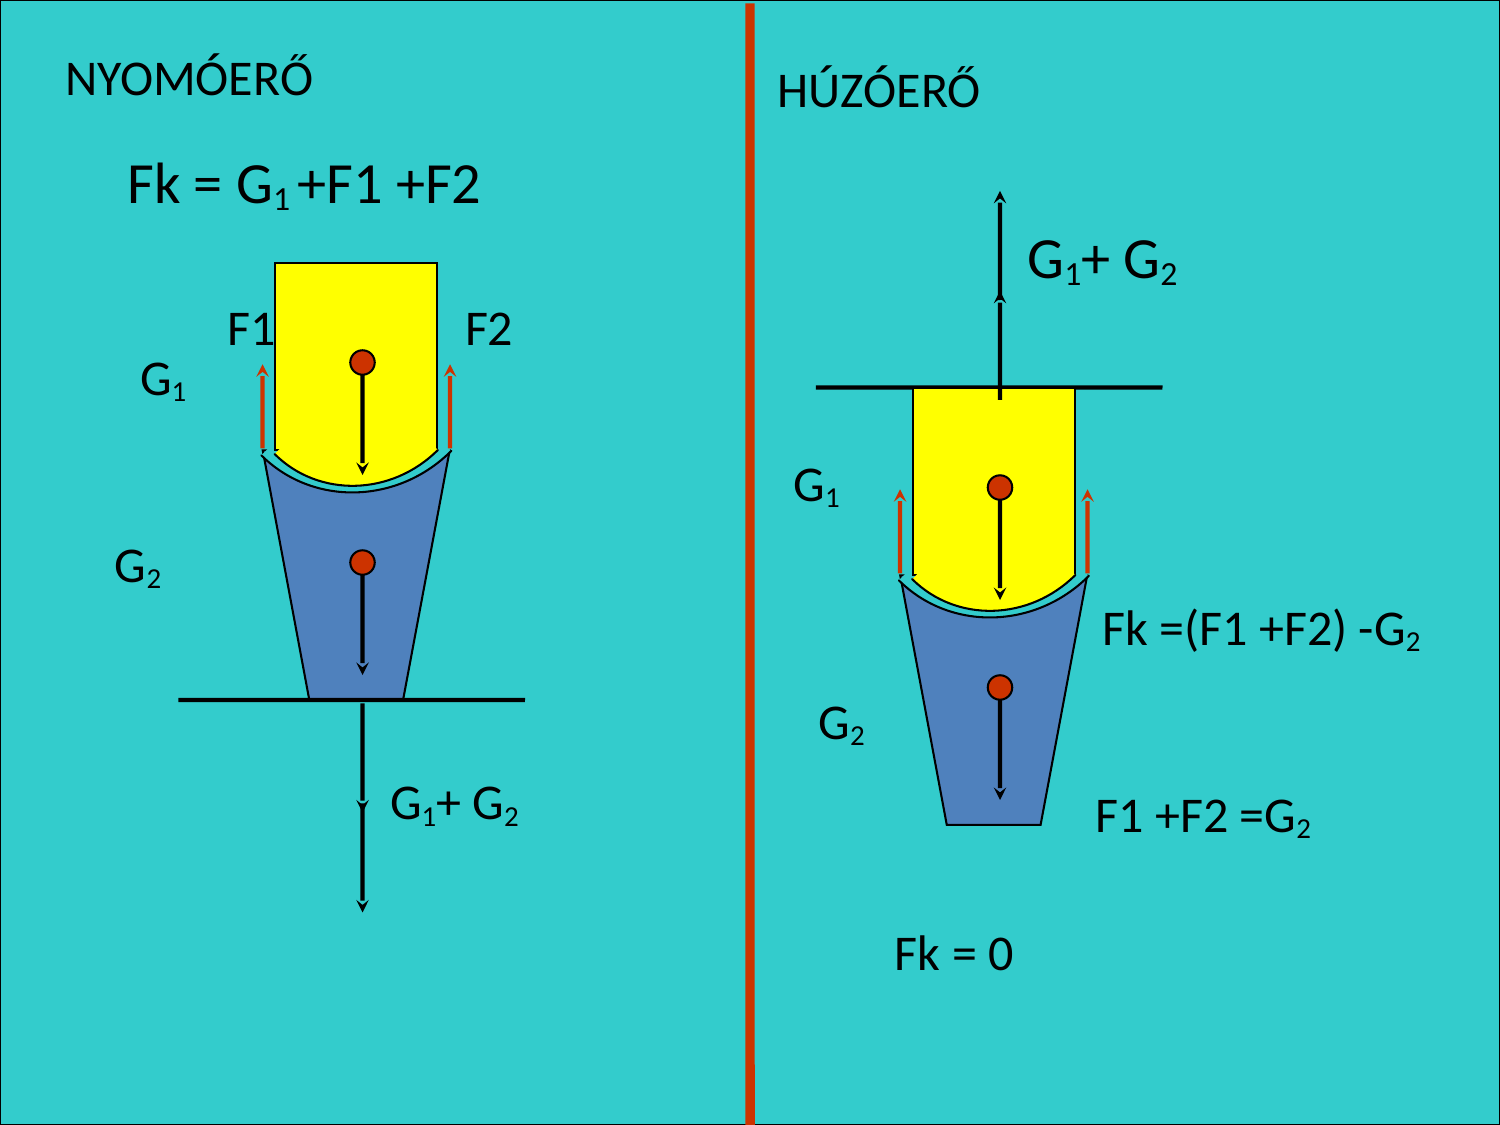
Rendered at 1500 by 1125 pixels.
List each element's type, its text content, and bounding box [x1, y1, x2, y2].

text_box Fk = G1 +F1 +F2 [112, 137, 663, 225]
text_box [899, 387, 1088, 489]
text_box [363, 800, 369, 812]
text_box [899, 580, 1088, 825]
text_box [993, 290, 1007, 304]
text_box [274, 262, 438, 362]
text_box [262, 363, 451, 449]
text_box [0, 0, 1500, 1125]
text_box Fk = 0 [879, 912, 1280, 988]
text_box G1+ G2 [375, 762, 788, 840]
text_box G1 [125, 337, 225, 415]
text_box NYOMÓERŐ [50, 37, 700, 113]
text_box [356, 900, 369, 913]
text_box G2 [99, 524, 200, 602]
text_box [993, 190, 1007, 204]
text_box G1 [778, 444, 879, 522]
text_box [262, 456, 450, 700]
text_box [356, 800, 362, 812]
text_box G2 [803, 681, 894, 759]
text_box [274, 457, 438, 509]
text_box G1+ G2 [1012, 212, 1475, 300]
text_box F1 [212, 287, 269, 363]
text_box HÚZÓERŐ [762, 49, 1325, 126]
text_box F1 +F2 =G2 [1080, 774, 1481, 852]
text_box F2 [449, 287, 588, 363]
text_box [899, 489, 1088, 574]
text_box Fk =(F1 +F2) -G2 [1092, 587, 1488, 665]
